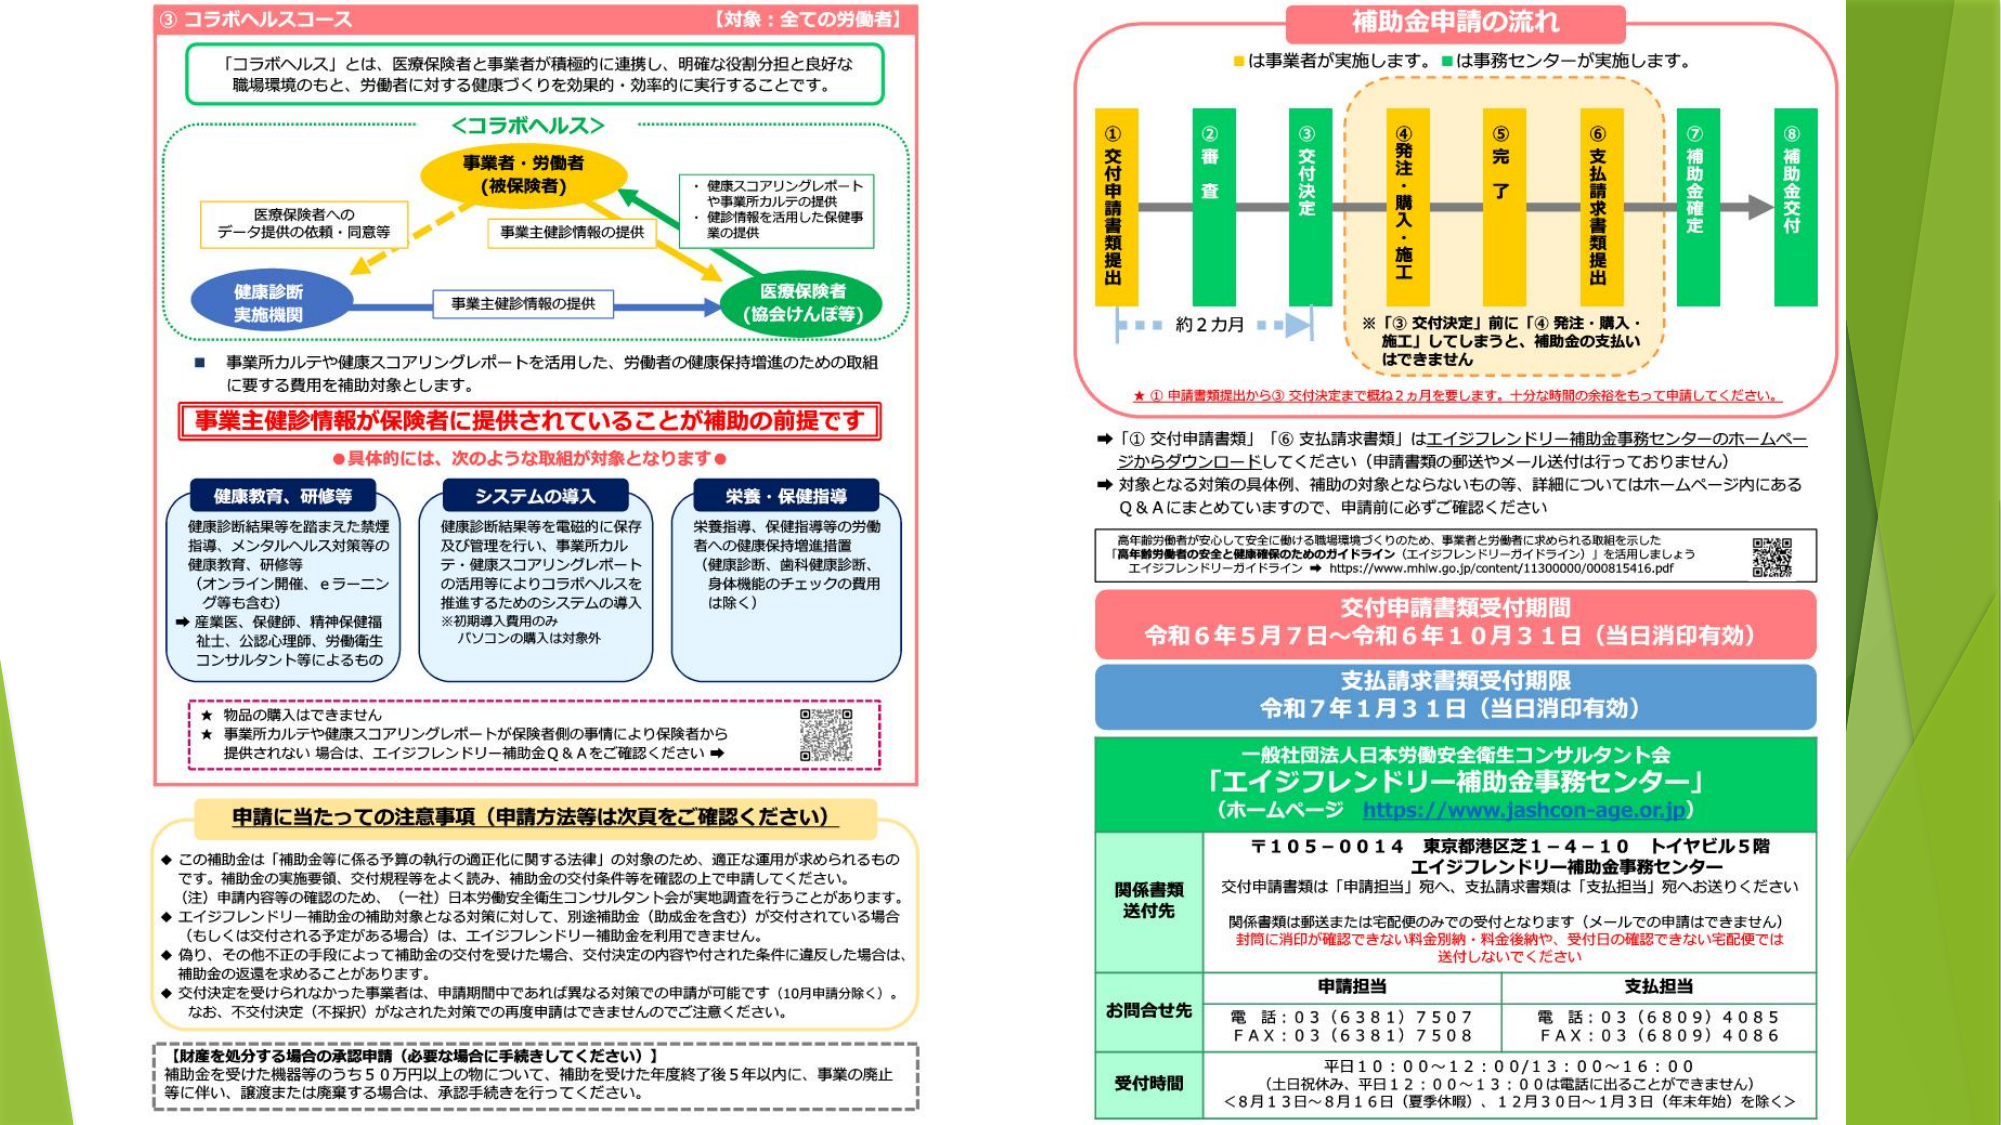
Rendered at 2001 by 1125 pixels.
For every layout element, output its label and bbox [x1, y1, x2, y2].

picture [146, 0, 927, 1125]
picture [1065, 0, 1846, 1125]
